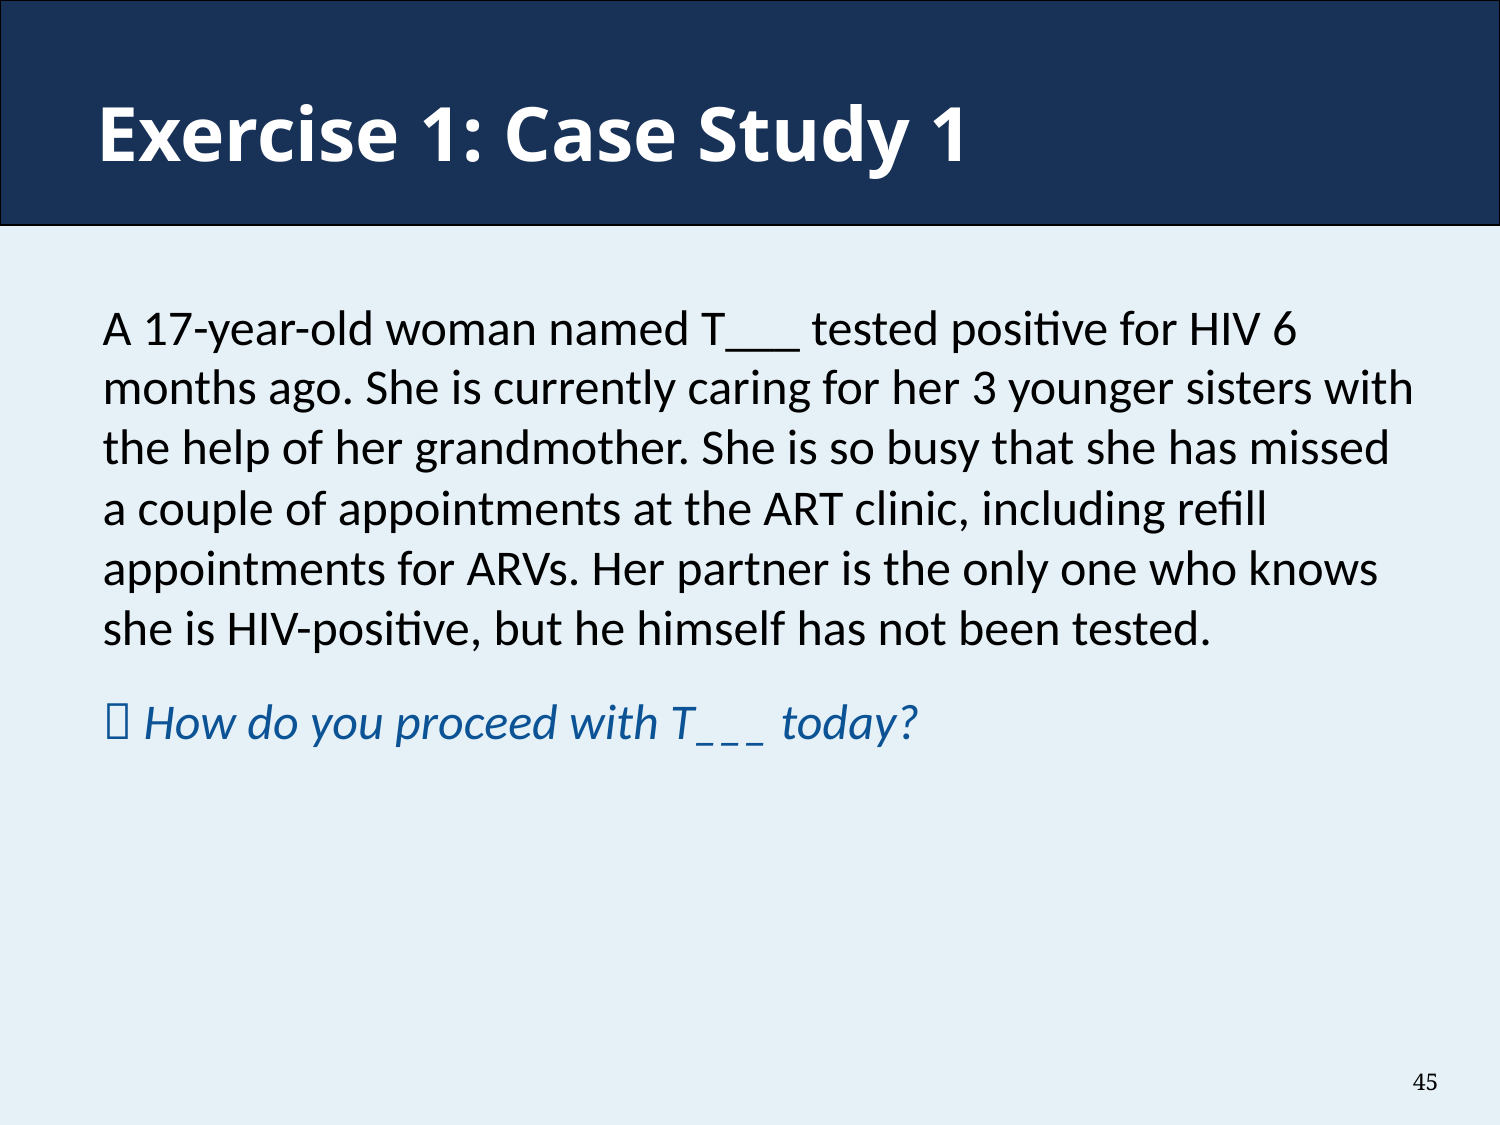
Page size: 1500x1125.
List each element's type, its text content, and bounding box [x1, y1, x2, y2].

list A 17-year-old woman named T___ tested positive for HIV 6 months ago. She is currently caring for her 3 younger sisters with the help of her grandmother. She is so busy that she has missed a couple of appointments at the ART clinic, including refill appointments for ARVs. Her partner is the only one who knows she is HIV-positive, but he himself has not been tested.  How do you proceed with T___ today? [87, 287, 1438, 968]
slide_number 45 [1362, 1053, 1454, 1114]
title Exercise 1: Case Study 1 [81, 79, 1438, 263]
